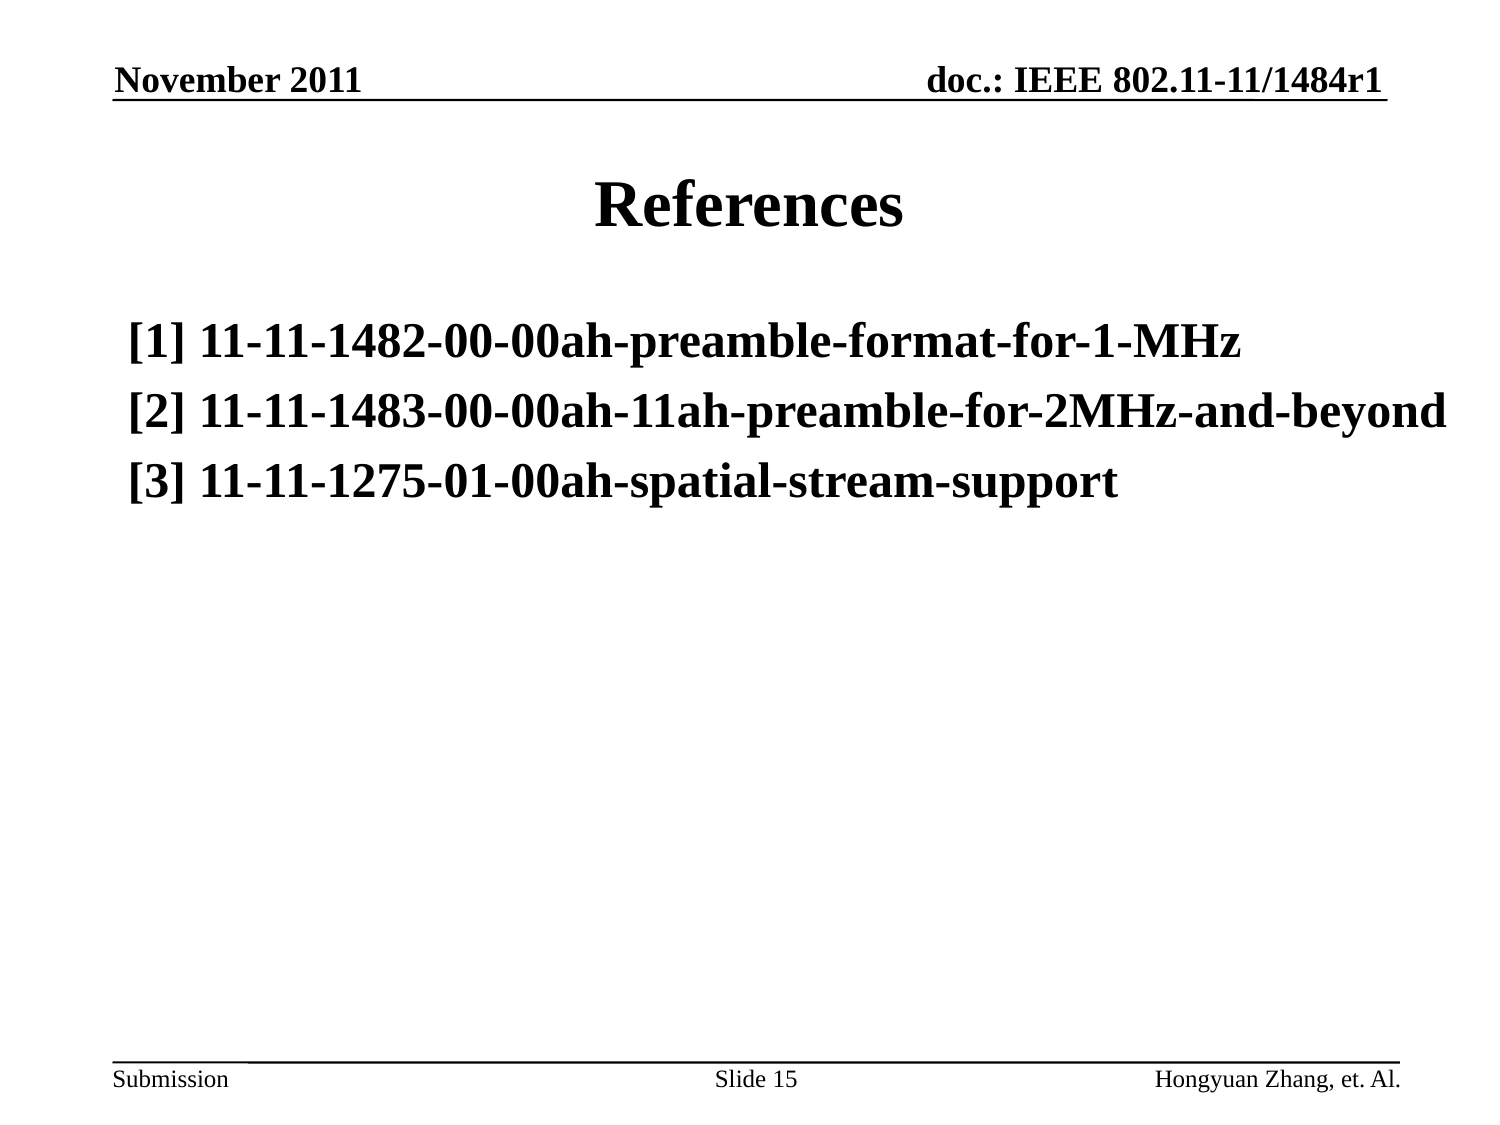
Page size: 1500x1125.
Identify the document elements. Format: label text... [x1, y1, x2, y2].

slide_number Slide 15 [712, 1062, 800, 1093]
list [1] 11-11-1482-00-00ah-preamble-format-for-1-MHz [2] 11-11-1483-00-00ah-11ah-preamble-for-2MHz-and-beyond [3] 11-11-1275-01-00ah-spatial-stream-support [112, 299, 1476, 976]
footer Hongyuan Zhang, et. Al. [1151, 1062, 1402, 1093]
title References [112, 112, 1388, 288]
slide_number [114, 54, 365, 101]
